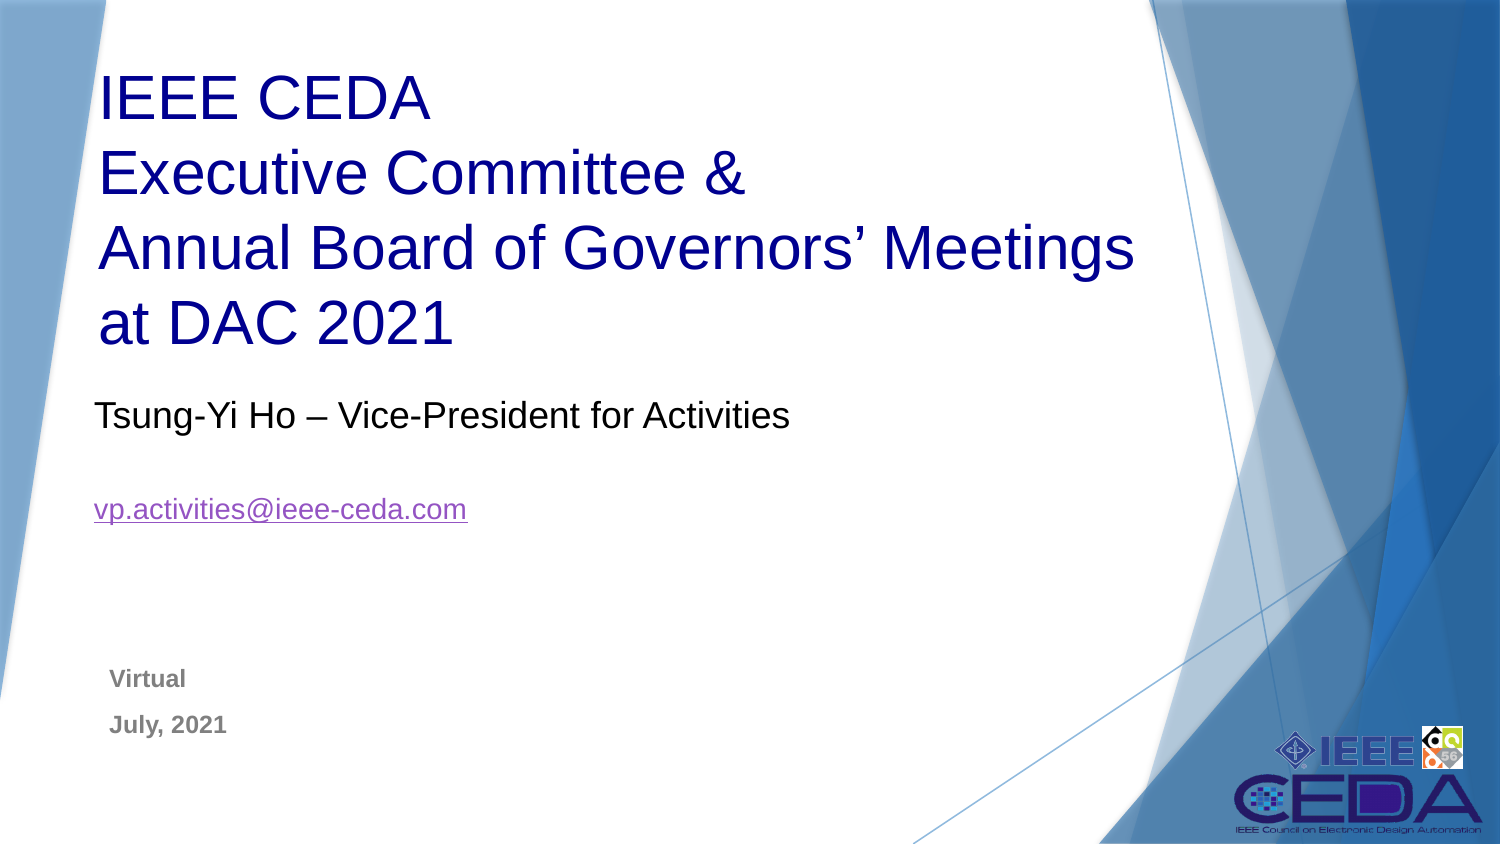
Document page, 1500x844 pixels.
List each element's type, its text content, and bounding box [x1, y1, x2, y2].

picture [1234, 774, 1483, 834]
title IEEE CEDA Executive Committee & Annual Board of Governors’ Meetings at DAC 2021 [86, 160, 1500, 363]
picture [1422, 726, 1463, 769]
picture [1274, 728, 1415, 772]
subtitle Virtual July, 2021 [97, 657, 1054, 793]
